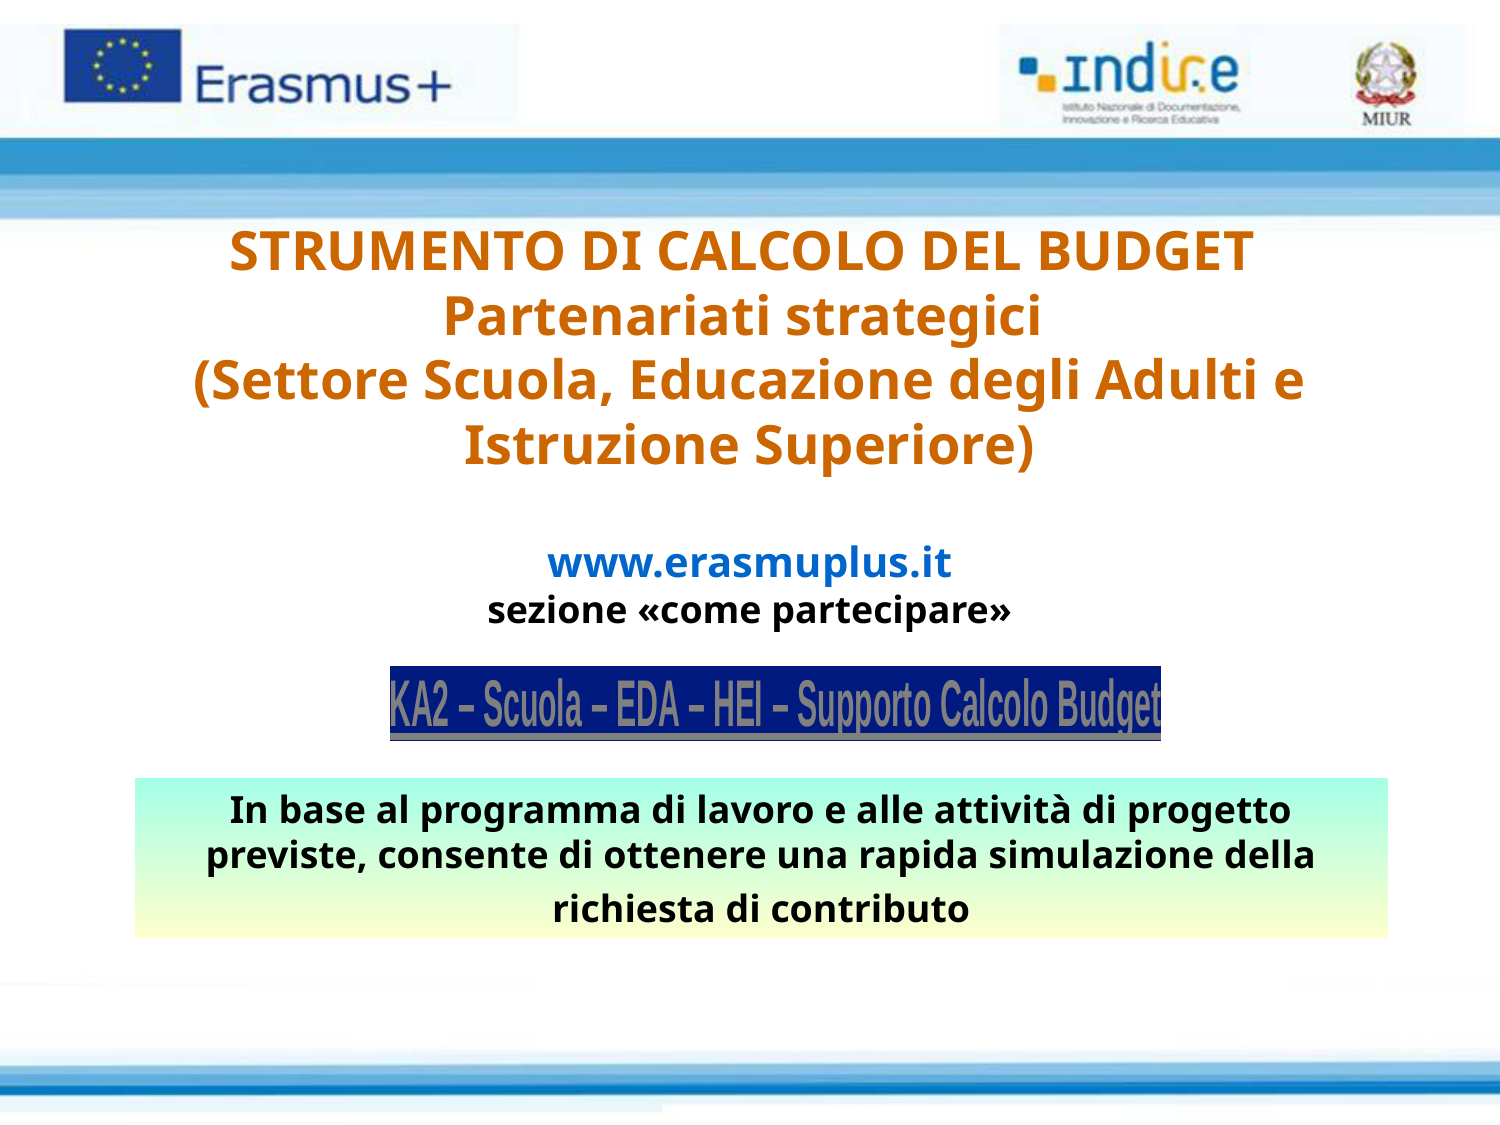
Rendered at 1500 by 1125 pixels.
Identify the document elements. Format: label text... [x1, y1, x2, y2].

picture [0, 0, 1500, 1125]
title STRUMENTO DI CALCOLO DEL BUDGET Partenariati strategici (Settore Scuola, Educazione degli Adulti e Istruzione Superiore) www.erasmuplus.it sezione «come partecipare» [112, 208, 1388, 684]
text_box In base al programma di lavoro e alle attività di progetto previste, consente di ottenere una rapida simulazione della richiesta di contributo [135, 778, 1388, 938]
